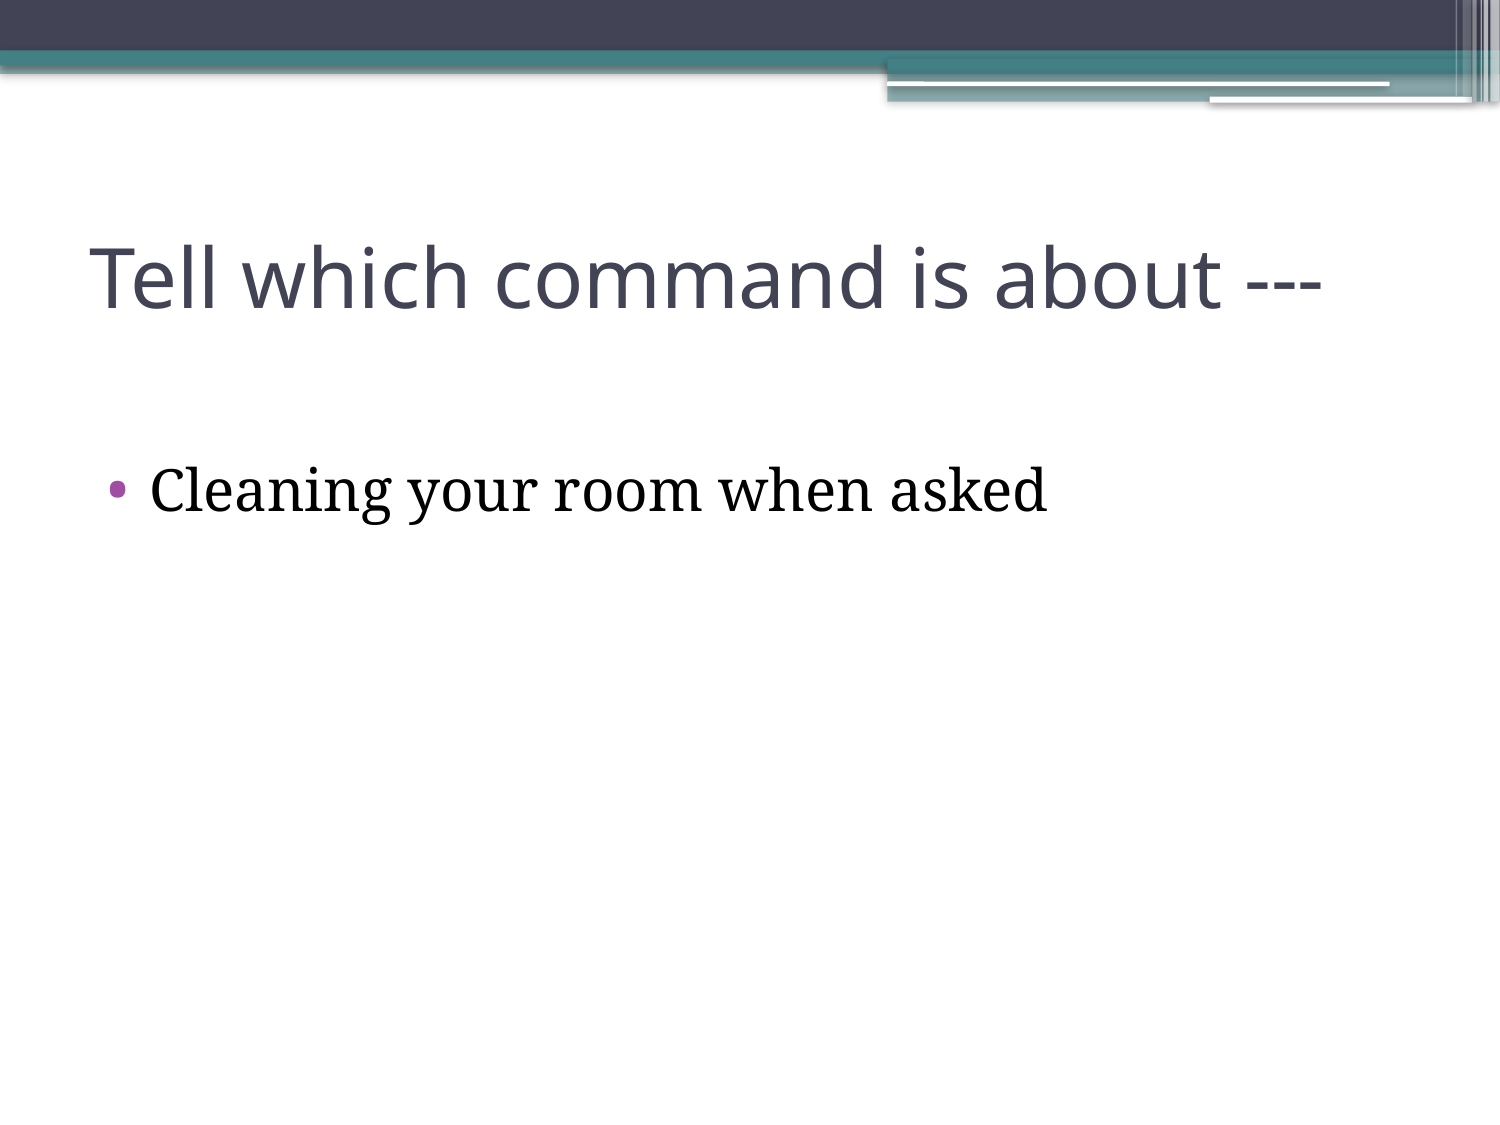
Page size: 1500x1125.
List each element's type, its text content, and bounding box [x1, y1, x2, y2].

list Cleaning your room when asked [75, 368, 1425, 1079]
title Tell which command is about --- [75, 187, 1425, 363]
